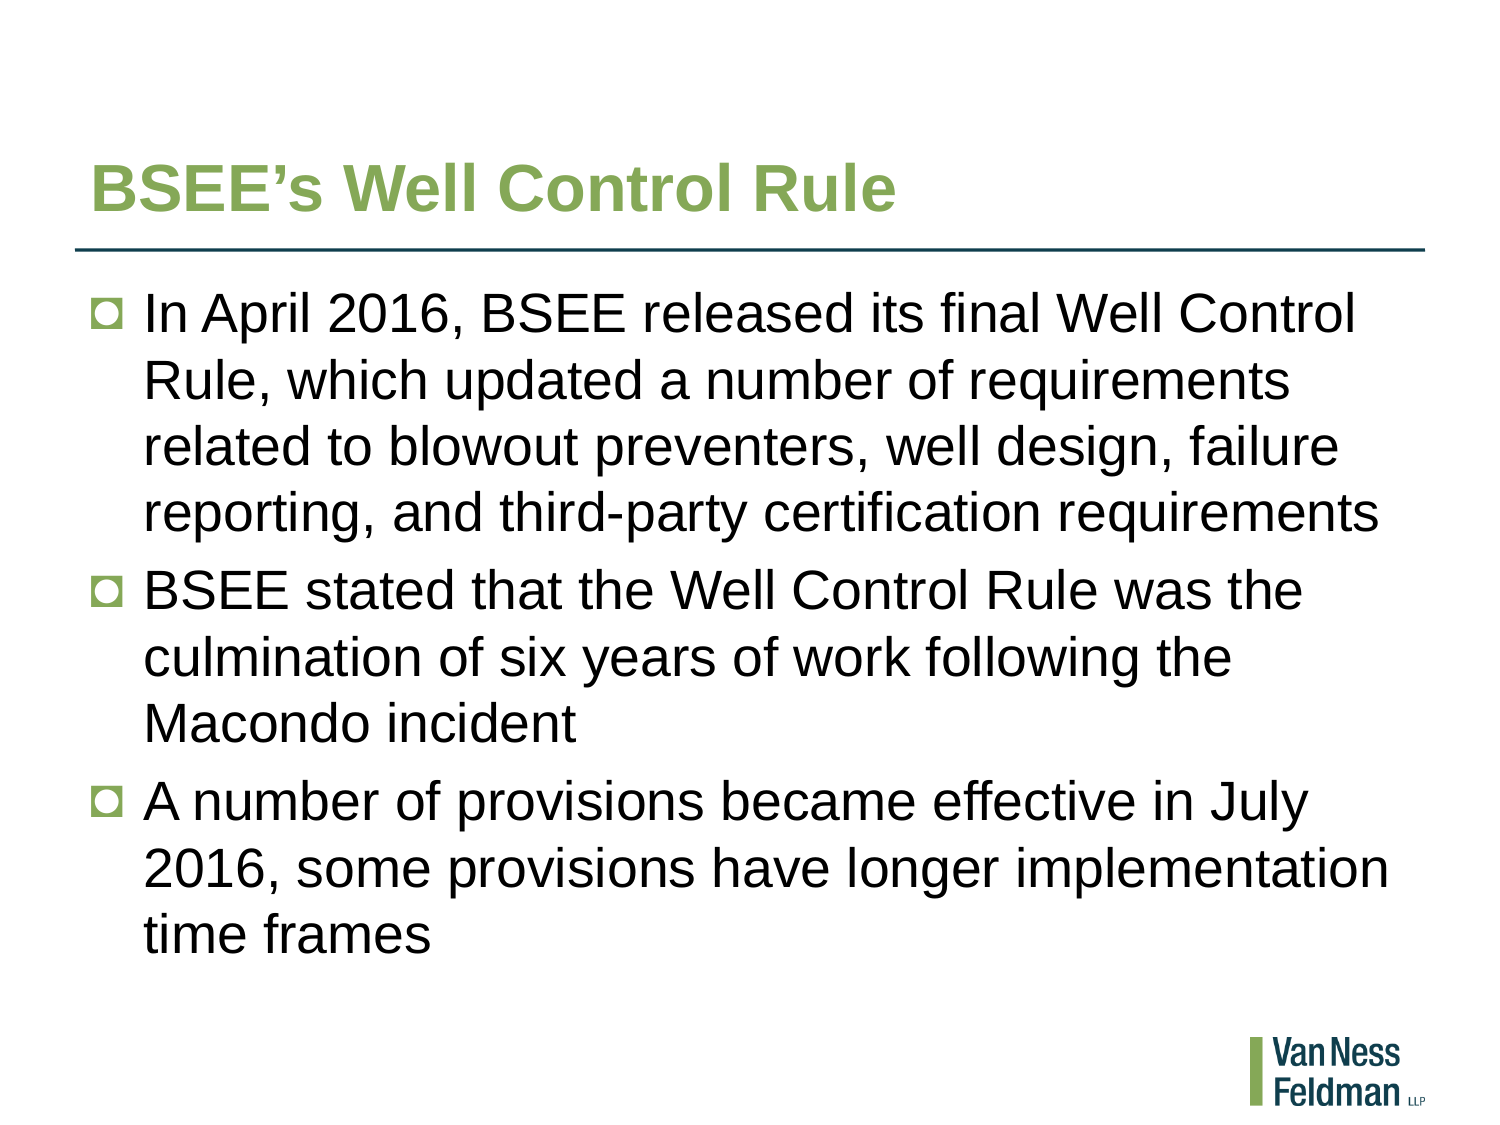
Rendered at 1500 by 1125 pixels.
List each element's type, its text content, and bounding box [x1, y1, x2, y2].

list In April 2016, BSEE released its final Well Control Rule, which updated a number of requirements related to blowout preventers, well design, failure reporting, and third-party certification requirements BSEE stated that the Well Control Rule was the culmination of six years of work following the Macondo incident A number of provisions became effective in July 2016, some provisions have longer implementation time frames [75, 270, 1425, 1013]
title BSEE’s Well Control Rule [75, 45, 1425, 233]
picture [1250, 1037, 1425, 1106]
